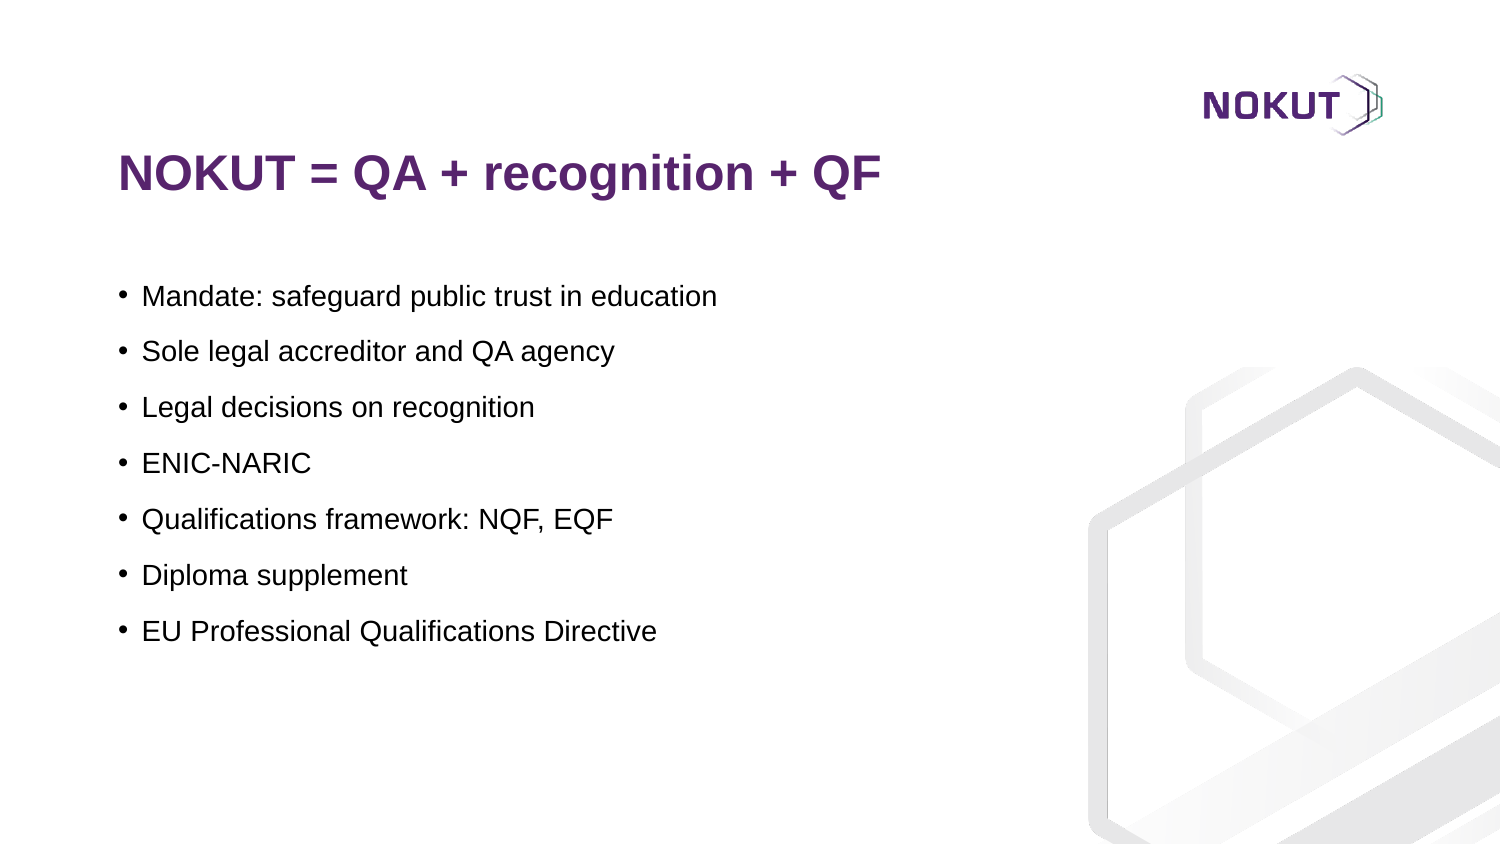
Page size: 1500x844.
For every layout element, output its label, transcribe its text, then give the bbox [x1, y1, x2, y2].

picture [1088, 367, 1500, 844]
title NOKUT = QA + recognition + QF [118, 140, 1381, 201]
list Mandate: safeguard public trust in education Sole legal accreditor and QA agency Legal decisions on recognition ENIC-NARIC Qualifications framework: NQF, EQF Diploma supplement EU Professional Qualifications Directive [118, 276, 1381, 745]
picture [1203, 0, 1500, 136]
